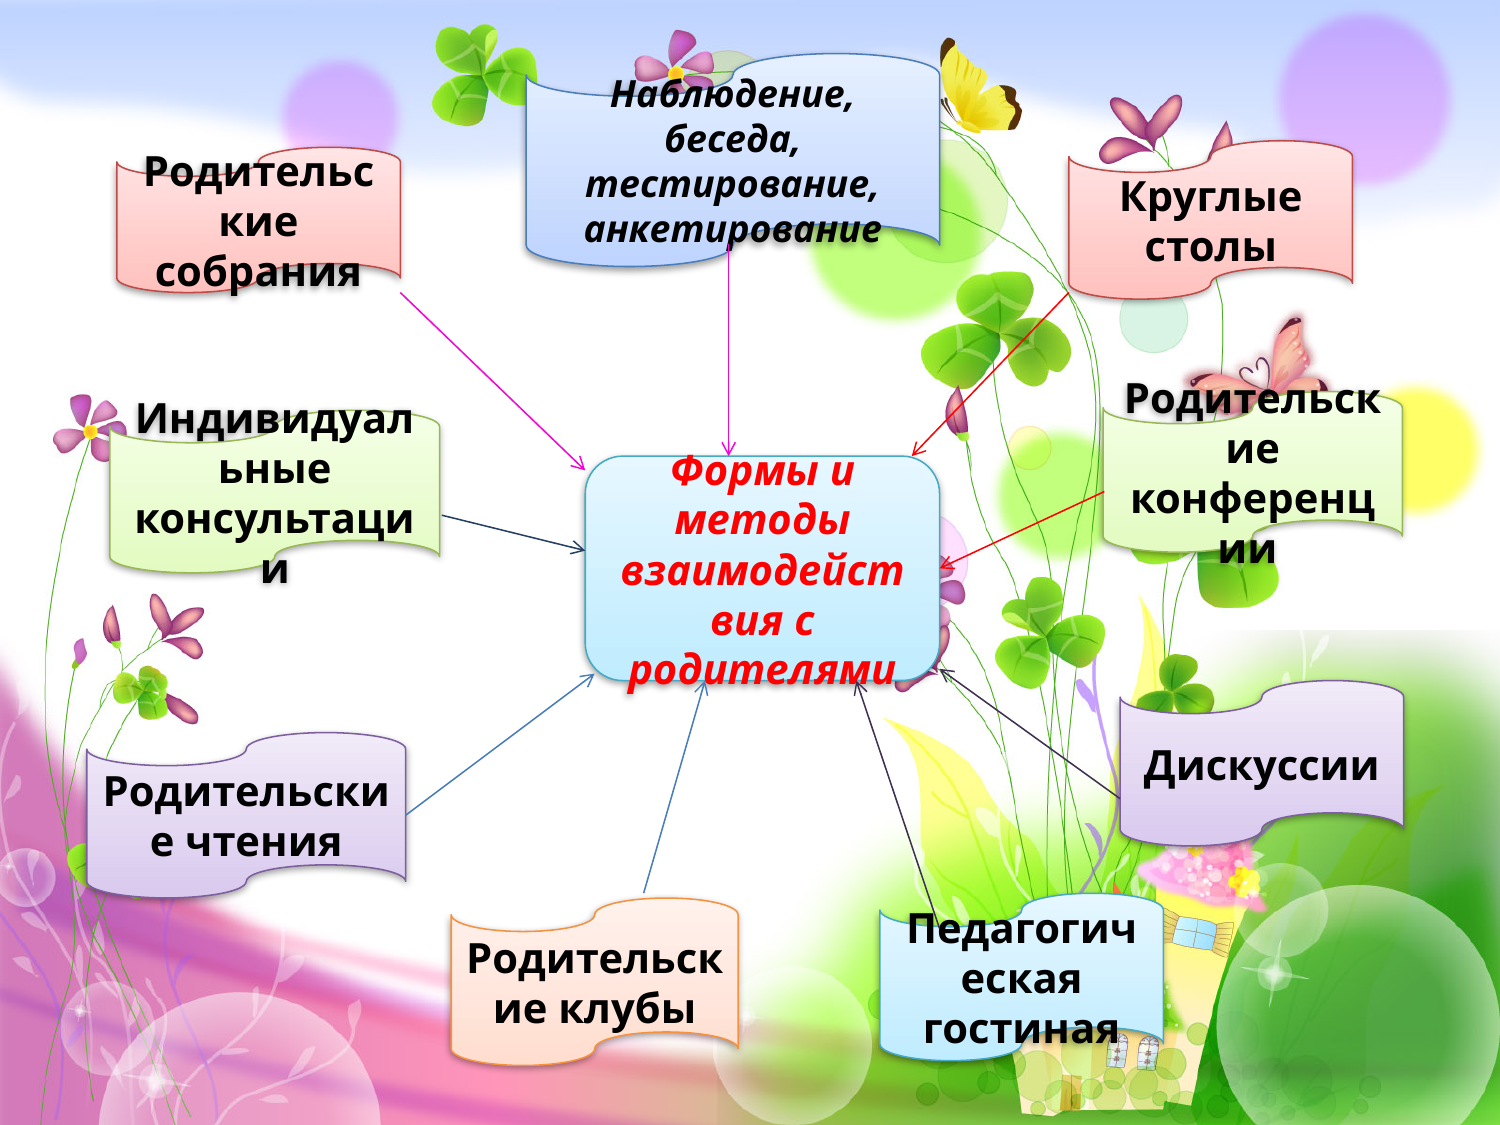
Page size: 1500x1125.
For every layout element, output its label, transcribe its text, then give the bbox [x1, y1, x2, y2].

text_box Родительские чтения [85, 731, 407, 899]
text_box Педагогическая гостиная [879, 892, 1165, 1062]
text_box Родительские собрания [116, 146, 402, 294]
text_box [441, 514, 586, 551]
text_box Формы и методы взаимодействия с родителями [584, 455, 941, 682]
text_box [939, 491, 1105, 569]
text_box Круглые столы [1068, 139, 1354, 300]
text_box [400, 292, 586, 471]
text_box Родительские конференции [1102, 390, 1404, 553]
picture [0, 0, 1500, 1125]
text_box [405, 673, 595, 816]
text_box Индивидуальные консультации [109, 409, 441, 574]
text_box Родительские клубы [450, 898, 739, 1067]
text_box Наблюдение, беседа, тестирование, анкетирование [525, 52, 941, 268]
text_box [643, 680, 706, 894]
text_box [856, 680, 940, 929]
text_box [939, 668, 1121, 799]
text_box Дискуссии [1119, 679, 1405, 847]
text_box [911, 292, 1070, 457]
